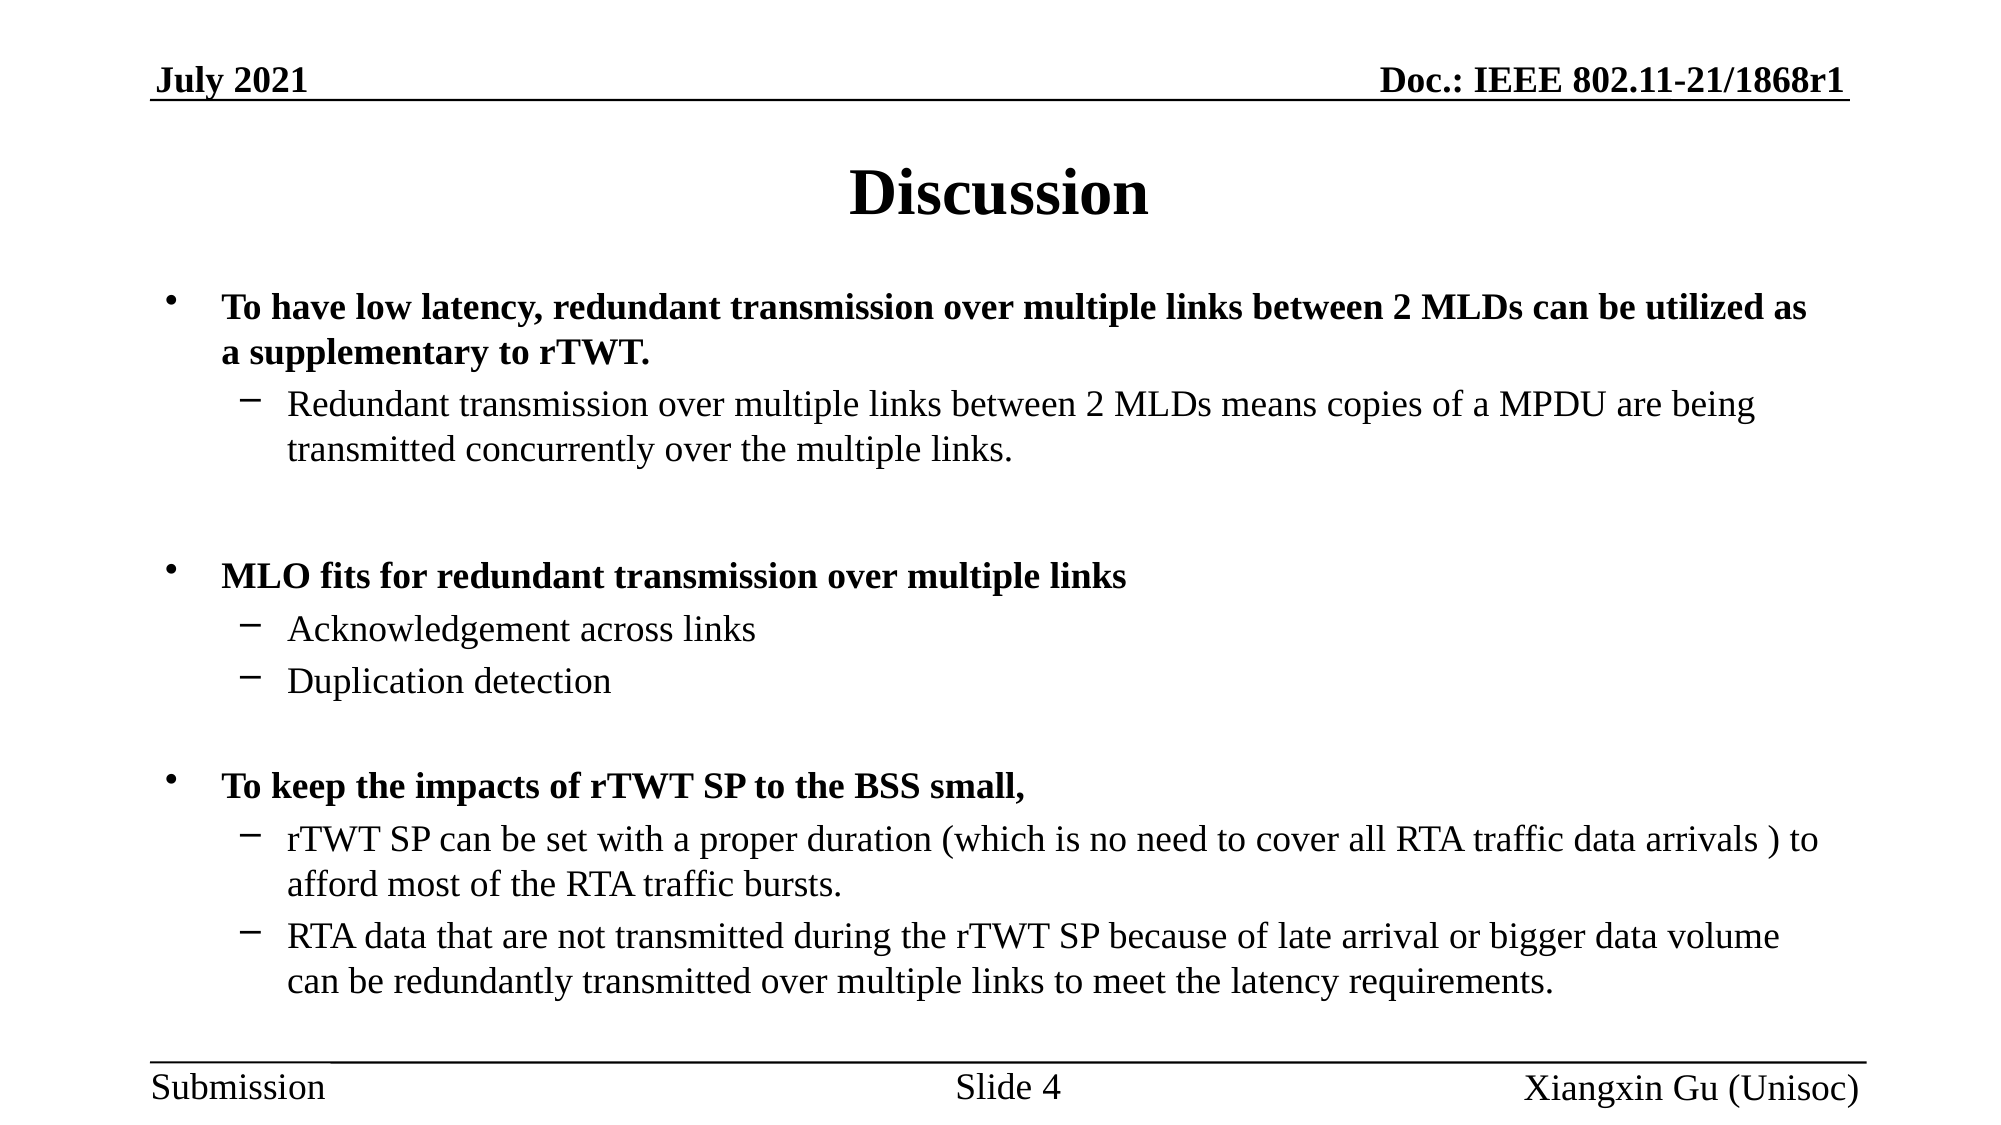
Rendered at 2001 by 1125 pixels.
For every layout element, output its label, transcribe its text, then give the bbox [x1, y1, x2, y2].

footer Xiangxin Gu (Unisoc) [1520, 1062, 1860, 1109]
title Discussion [149, 112, 1851, 263]
slide_number Slide 4 [942, 1061, 1075, 1108]
list To have low latency, redundant transmission over multiple links between 2 MLDs can be utilized as a supplementary to rTWT. Redundant transmission over multiple links between 2 MLDs means copies of a MPDU are being transmitted concurrently over the multiple links. MLO fits for redundant transmission over multiple links Acknowledgement across links Duplication detection To keep the impacts of rTWT SP to the BSS small, rTWT SP can be set with a proper duration (which is no need to cover all RTA traffic data arrivals ) to afford most of the RTA traffic bursts. RTA data that are not transmitted during the rTWT SP because of late arrival or bigger data volume can be redundantly transmitted over multiple links to meet the latency requirements. [149, 273, 1851, 1039]
